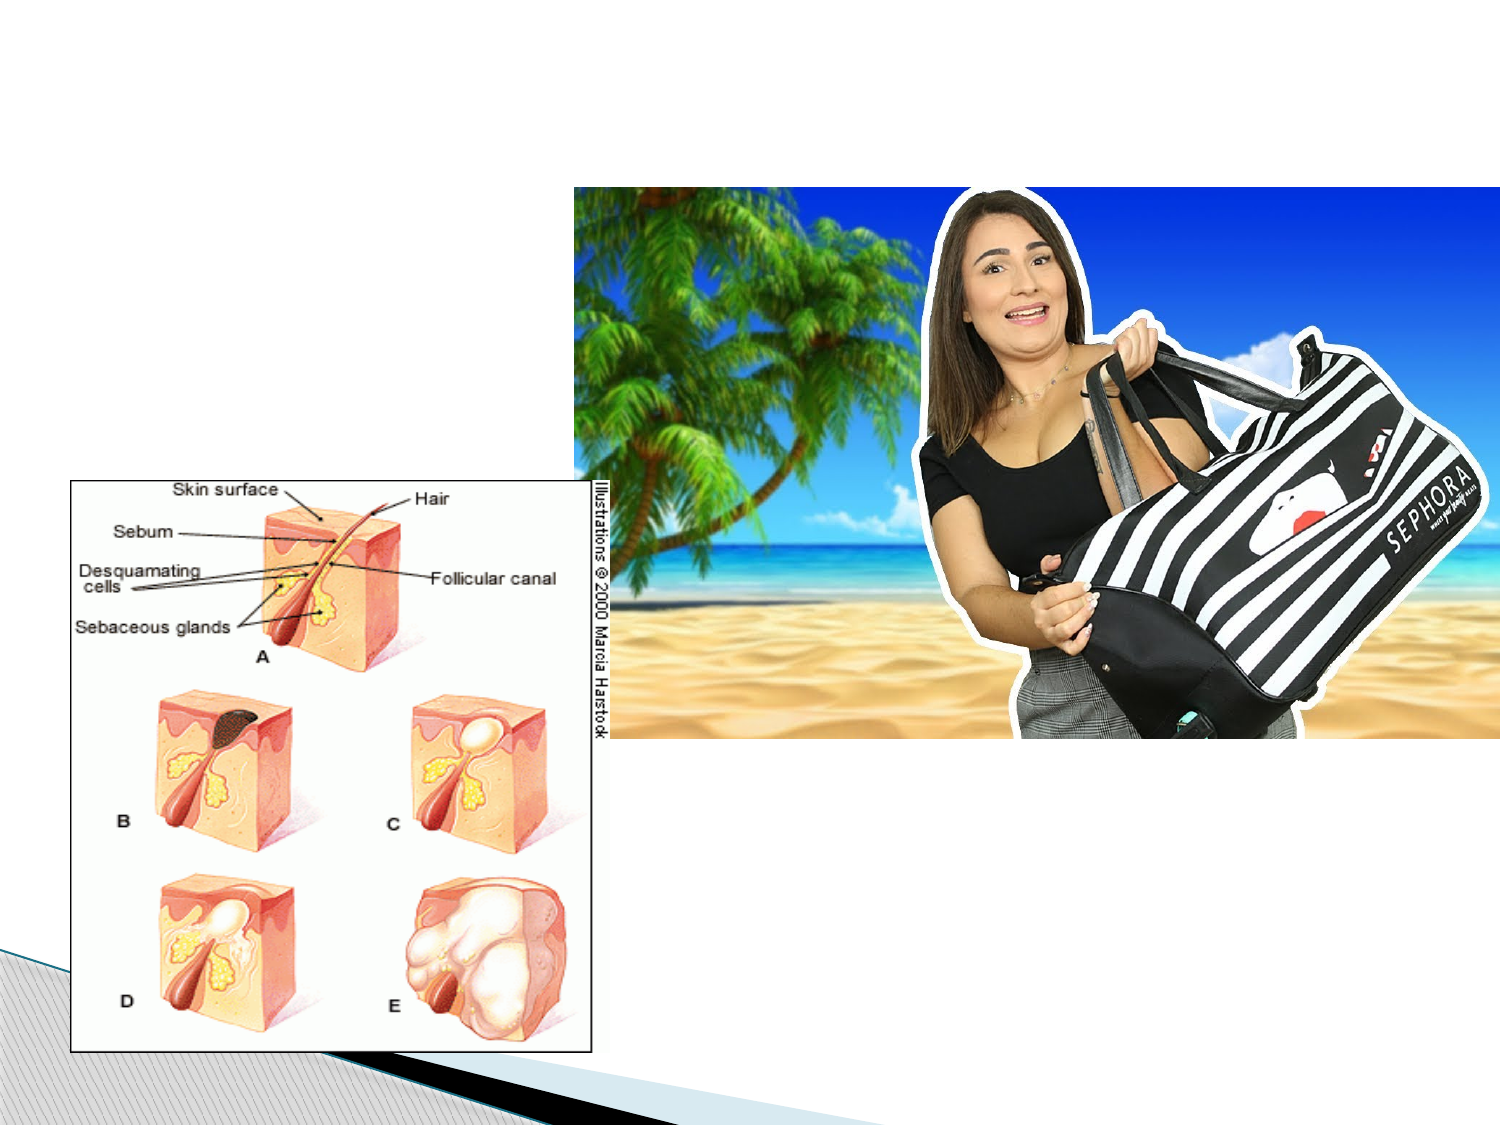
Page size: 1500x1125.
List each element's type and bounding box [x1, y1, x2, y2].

picture [70, 187, 1500, 1053]
